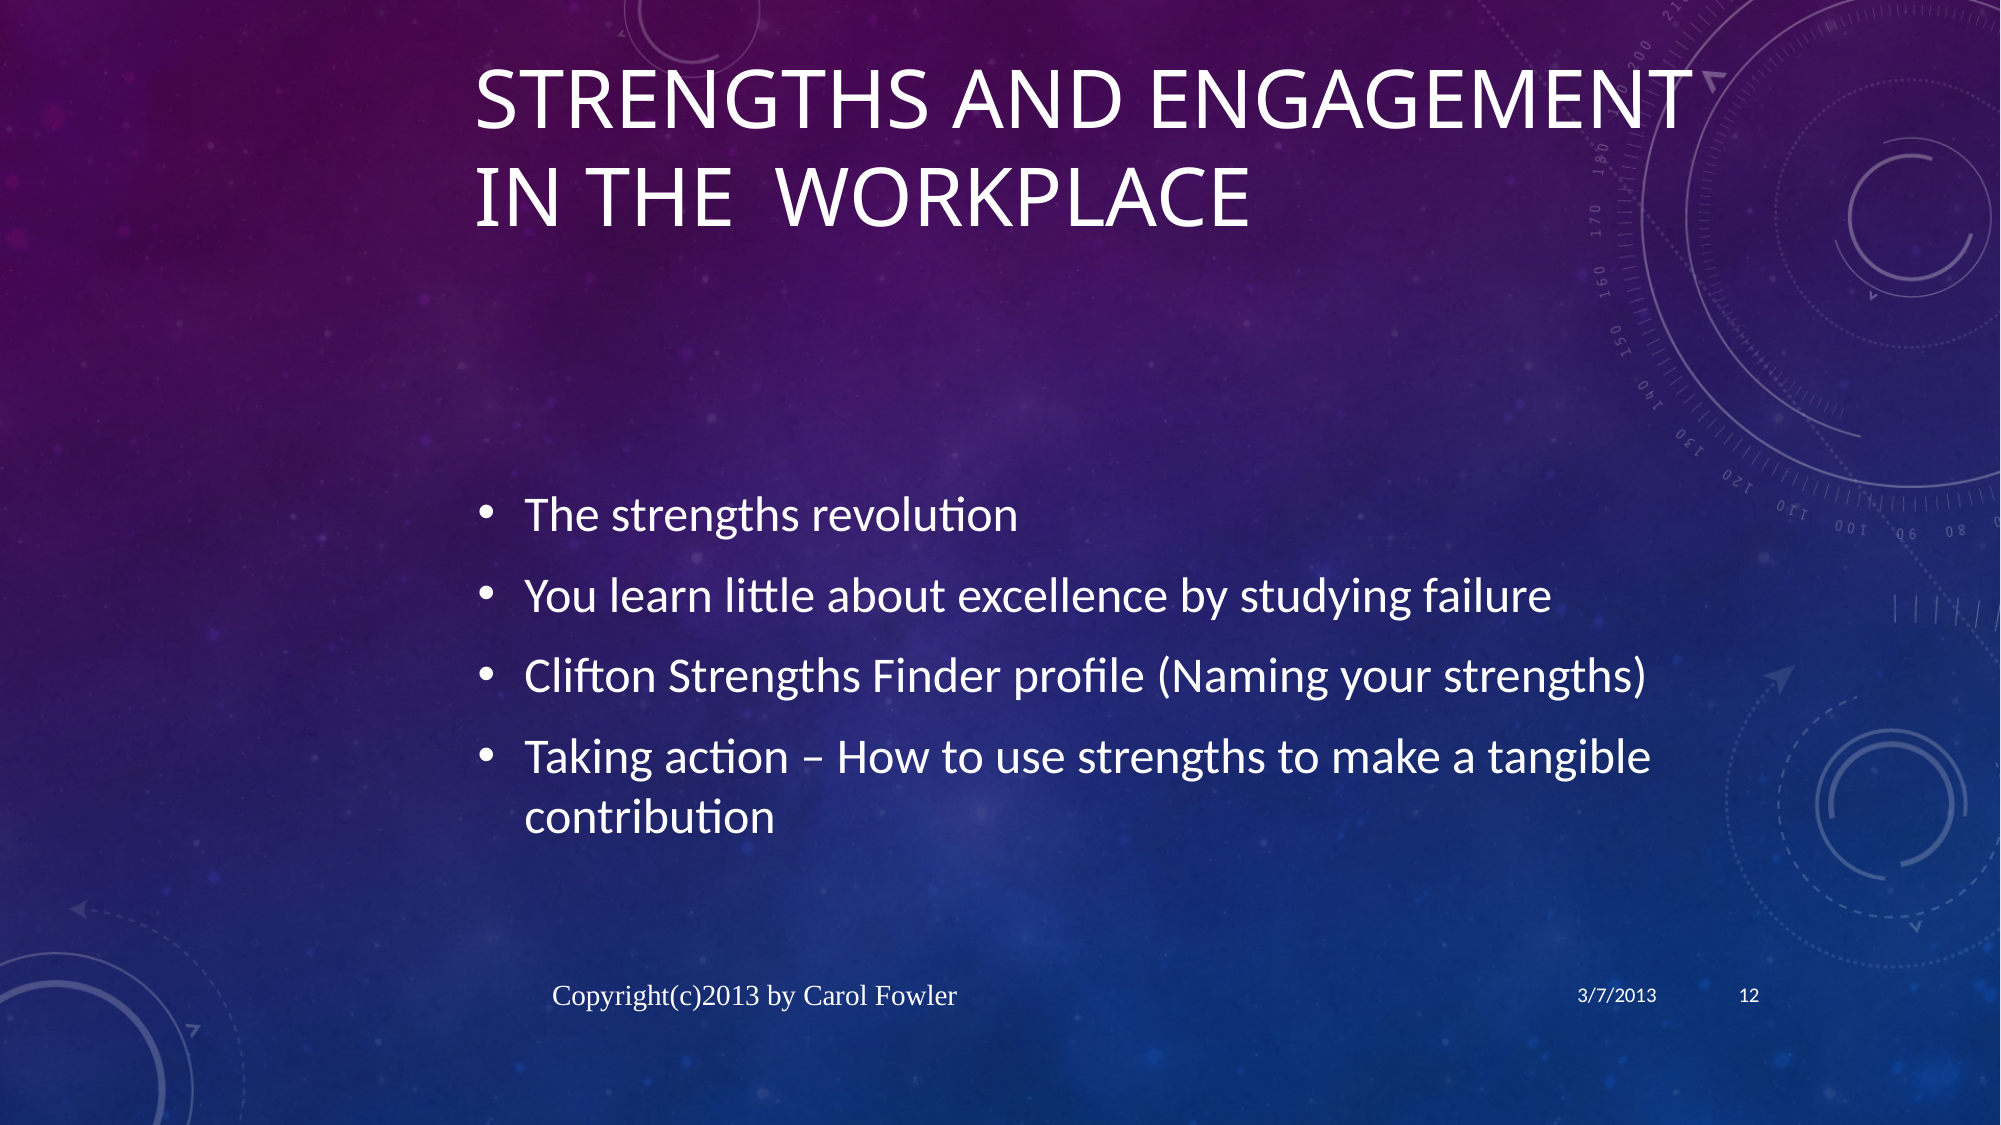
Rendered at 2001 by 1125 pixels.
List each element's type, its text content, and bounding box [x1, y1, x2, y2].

slide_number 12 [1684, 963, 1775, 1025]
title Strengths and Engagement in the Workplace [474, 23, 1750, 259]
list The strengths revolution You learn little about excellence by studying failure Clifton Strengths Finder profile (Naming your strengths) Taking action – How to use strengths to make a tangible contribution [462, 324, 1750, 1000]
picture [0, 0, 2001, 1125]
footer Copyright(c)2013 by Carol Fowler [112, 963, 1397, 1025]
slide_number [1409, 963, 1672, 1025]
